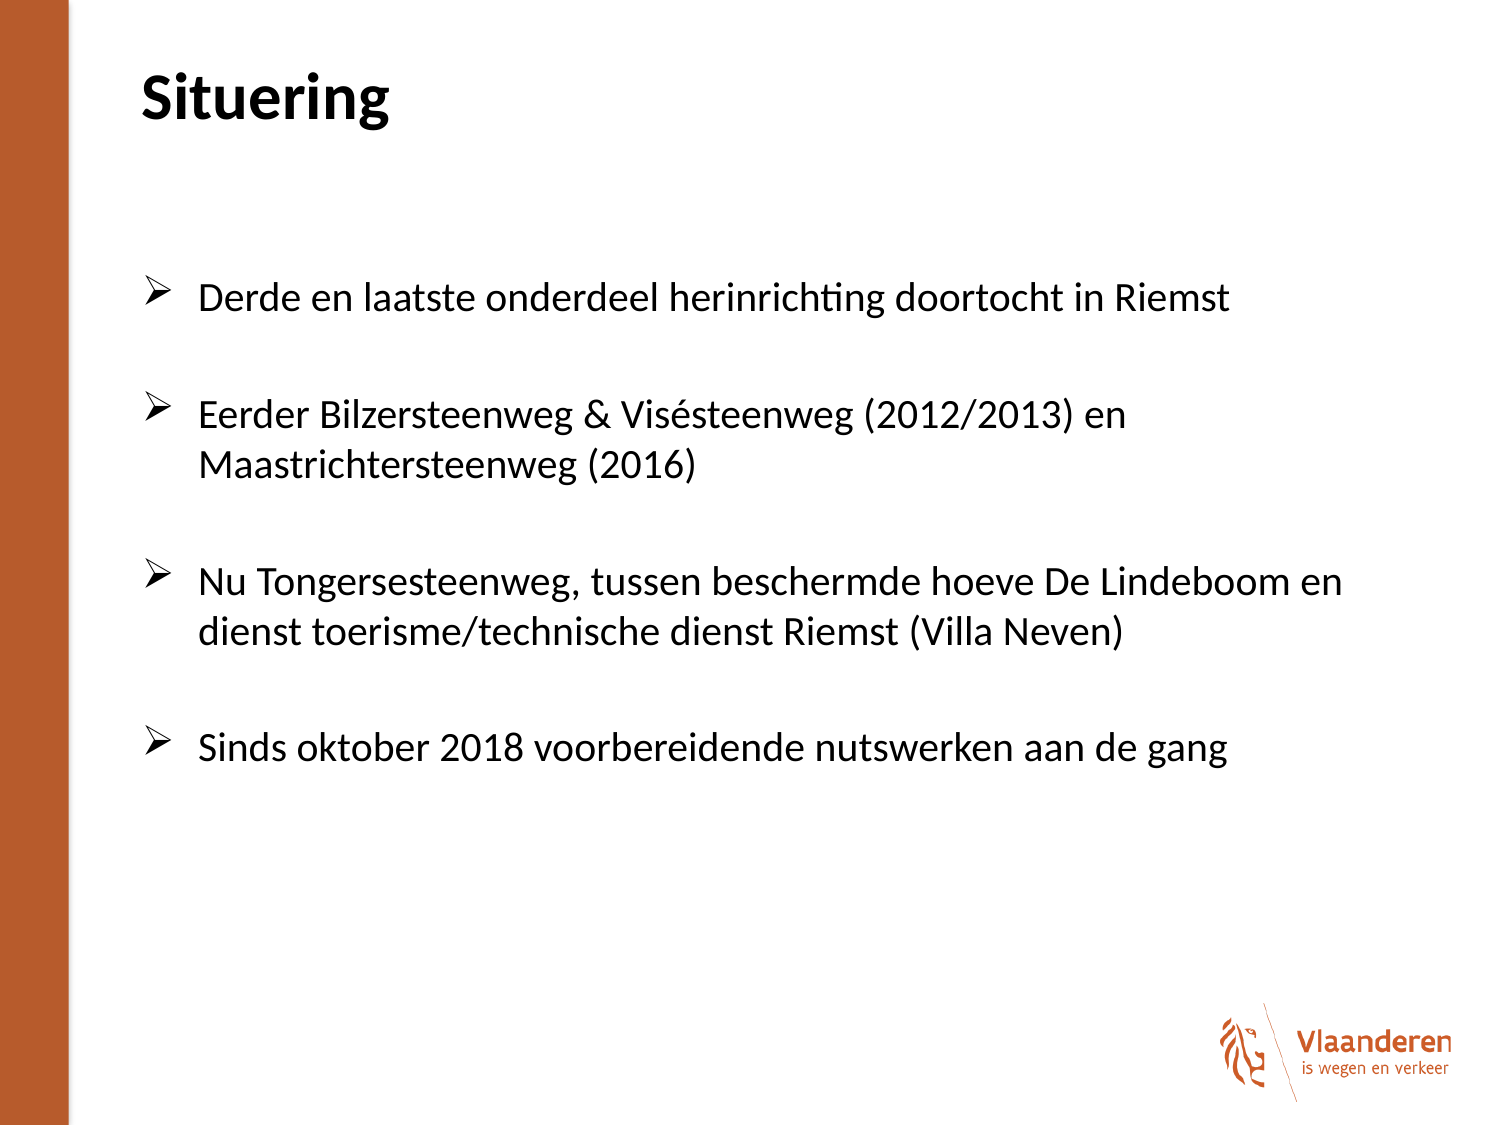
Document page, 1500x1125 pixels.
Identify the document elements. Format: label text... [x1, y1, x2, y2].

list Derde en laatste onderdeel herinrichting doortocht in Riemst Eerder Bilzersteenweg & Visésteenweg (2012/2013) en Maastrichtersteenweg (2016) Nu Tongersesteenweg, tussen beschermde hoeve De Lindeboom en dienst toerisme/technische dienst Riemst (Villa Neven) Sinds oktober 2018 voorbereidende nutswerken aan de gang [127, 262, 1446, 825]
title Situering [127, 45, 1425, 233]
